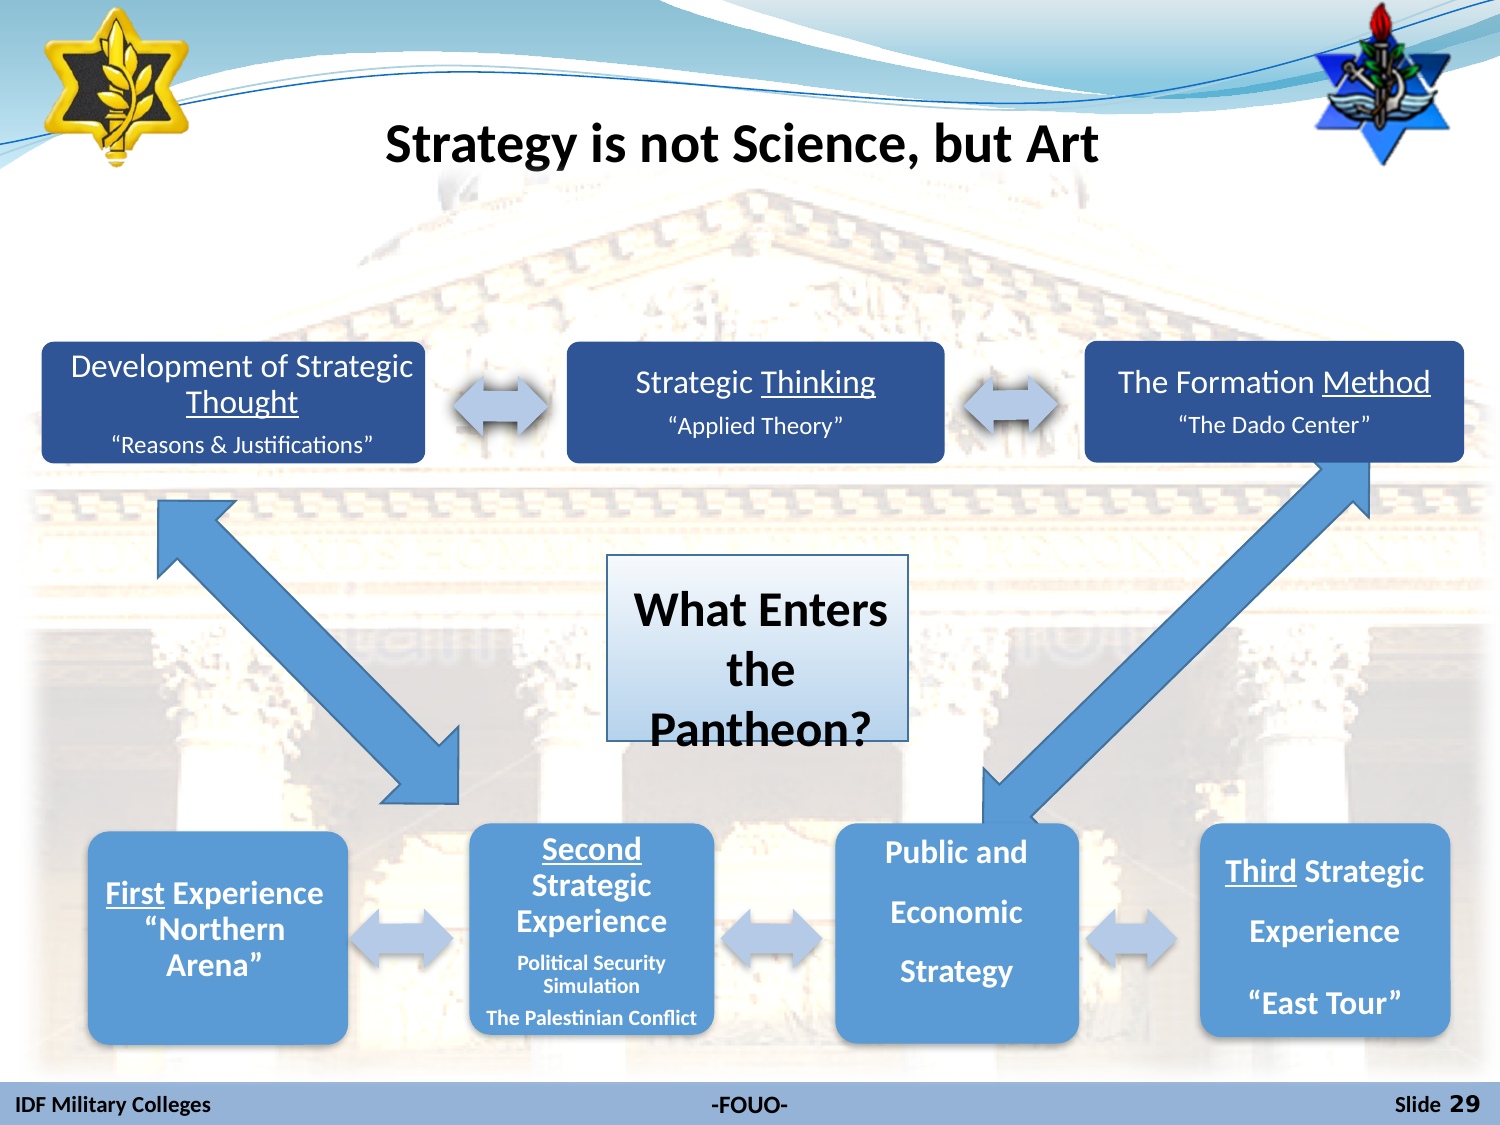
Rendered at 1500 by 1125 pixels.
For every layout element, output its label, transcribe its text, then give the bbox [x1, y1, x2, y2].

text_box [19, 161, 1500, 1089]
picture [1310, 0, 1459, 161]
picture [42, 0, 193, 161]
text_box Strategy is not Science, but Art [177, 99, 1309, 161]
